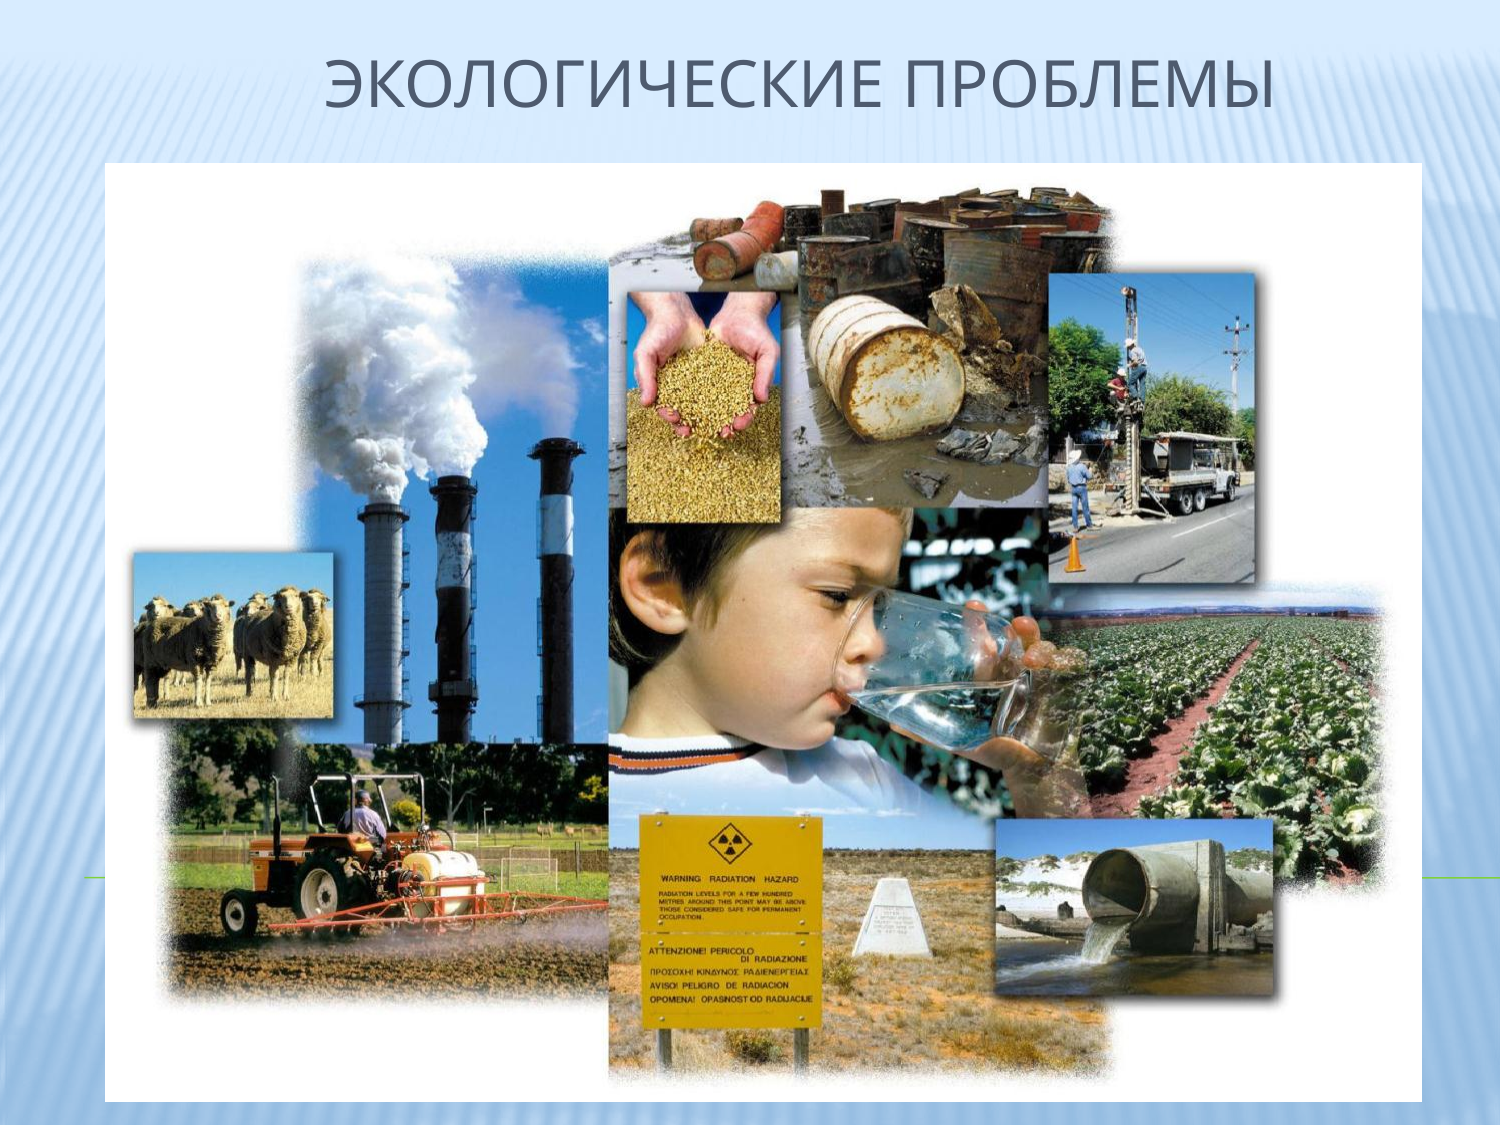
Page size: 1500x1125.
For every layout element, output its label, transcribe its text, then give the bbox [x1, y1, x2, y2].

picture [105, 163, 1423, 1102]
title Экологические проблемы [164, 35, 1439, 129]
